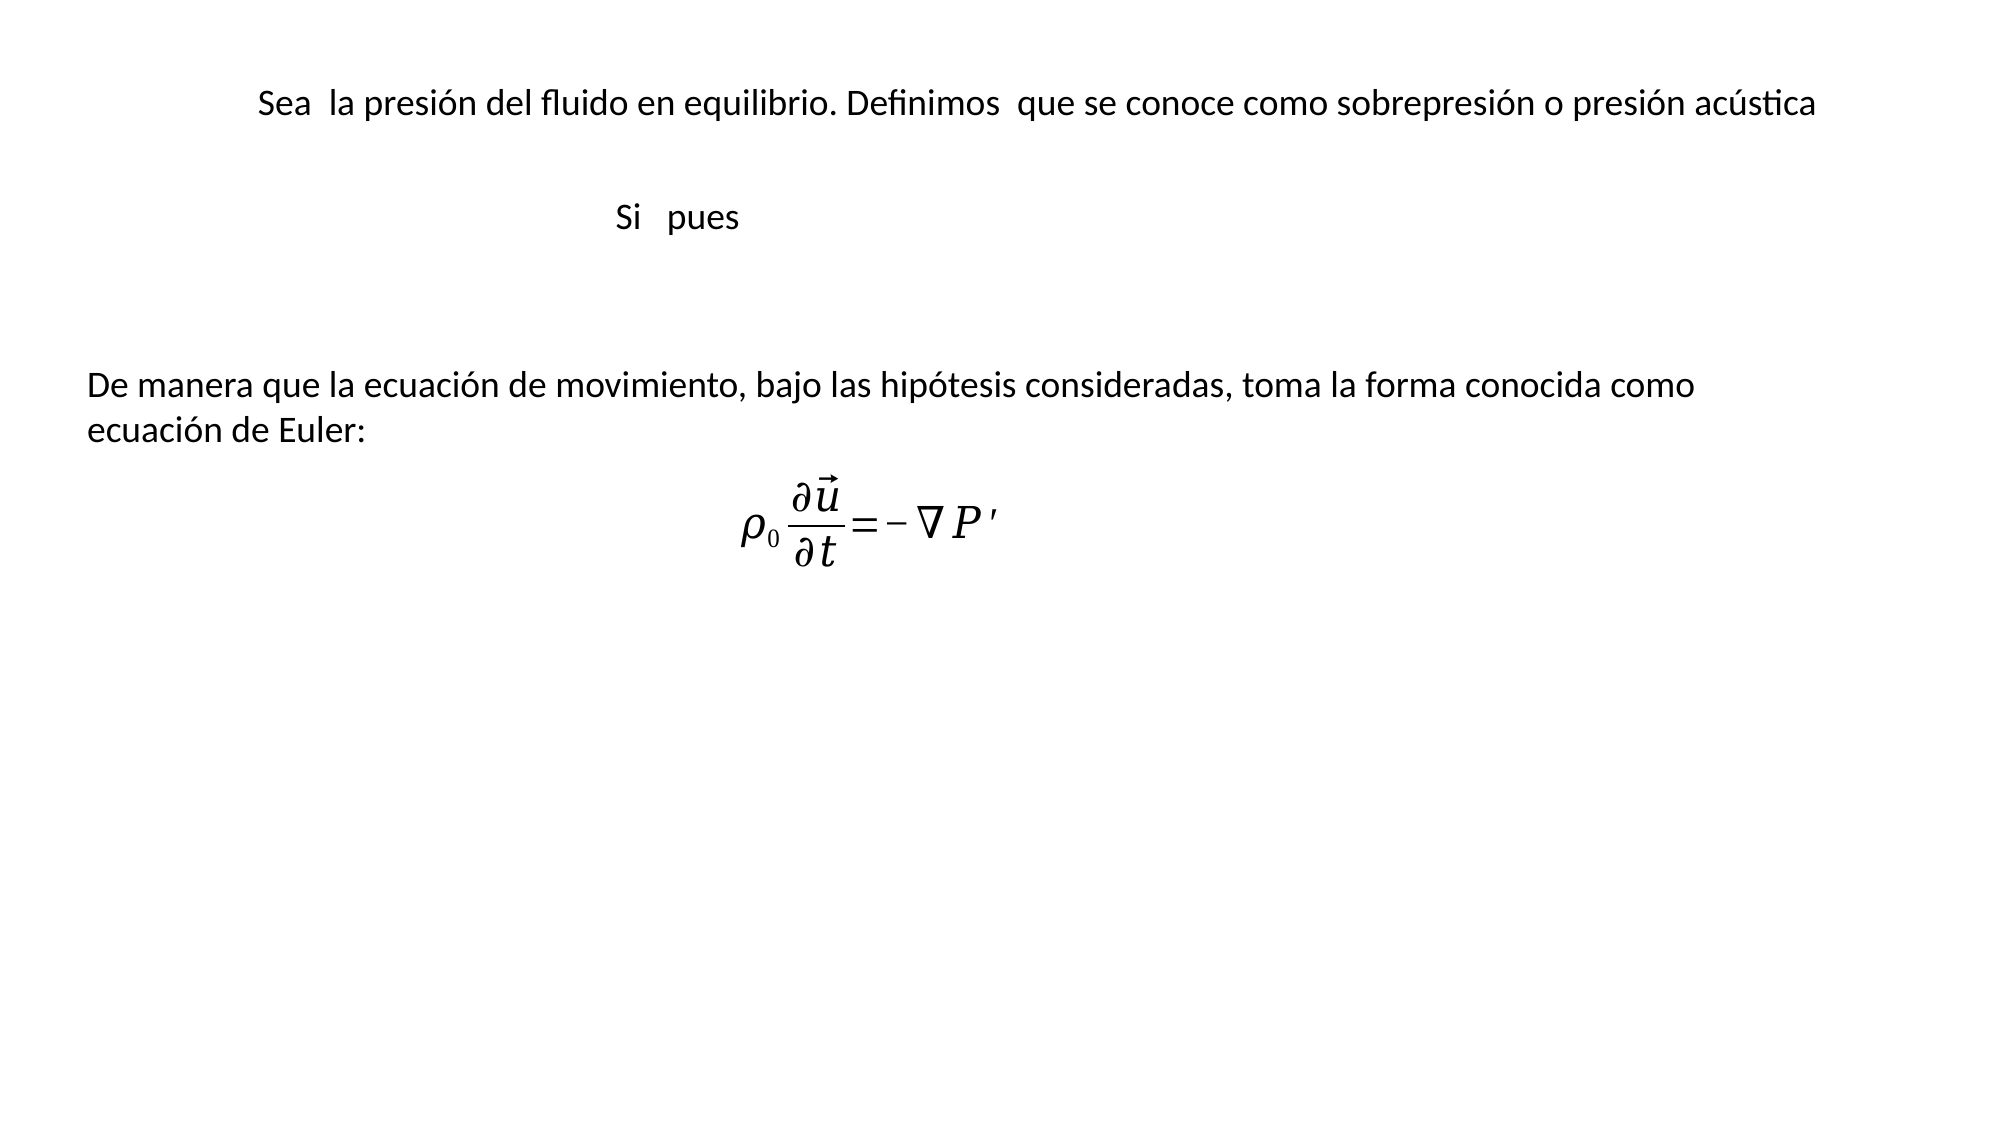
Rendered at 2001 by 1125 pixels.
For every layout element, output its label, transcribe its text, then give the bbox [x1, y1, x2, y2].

text_box De manera que la ecuación de movimiento, bajo las hipótesis consideradas, toma la forma conocida como ecuación de Euler: [72, 352, 1853, 458]
